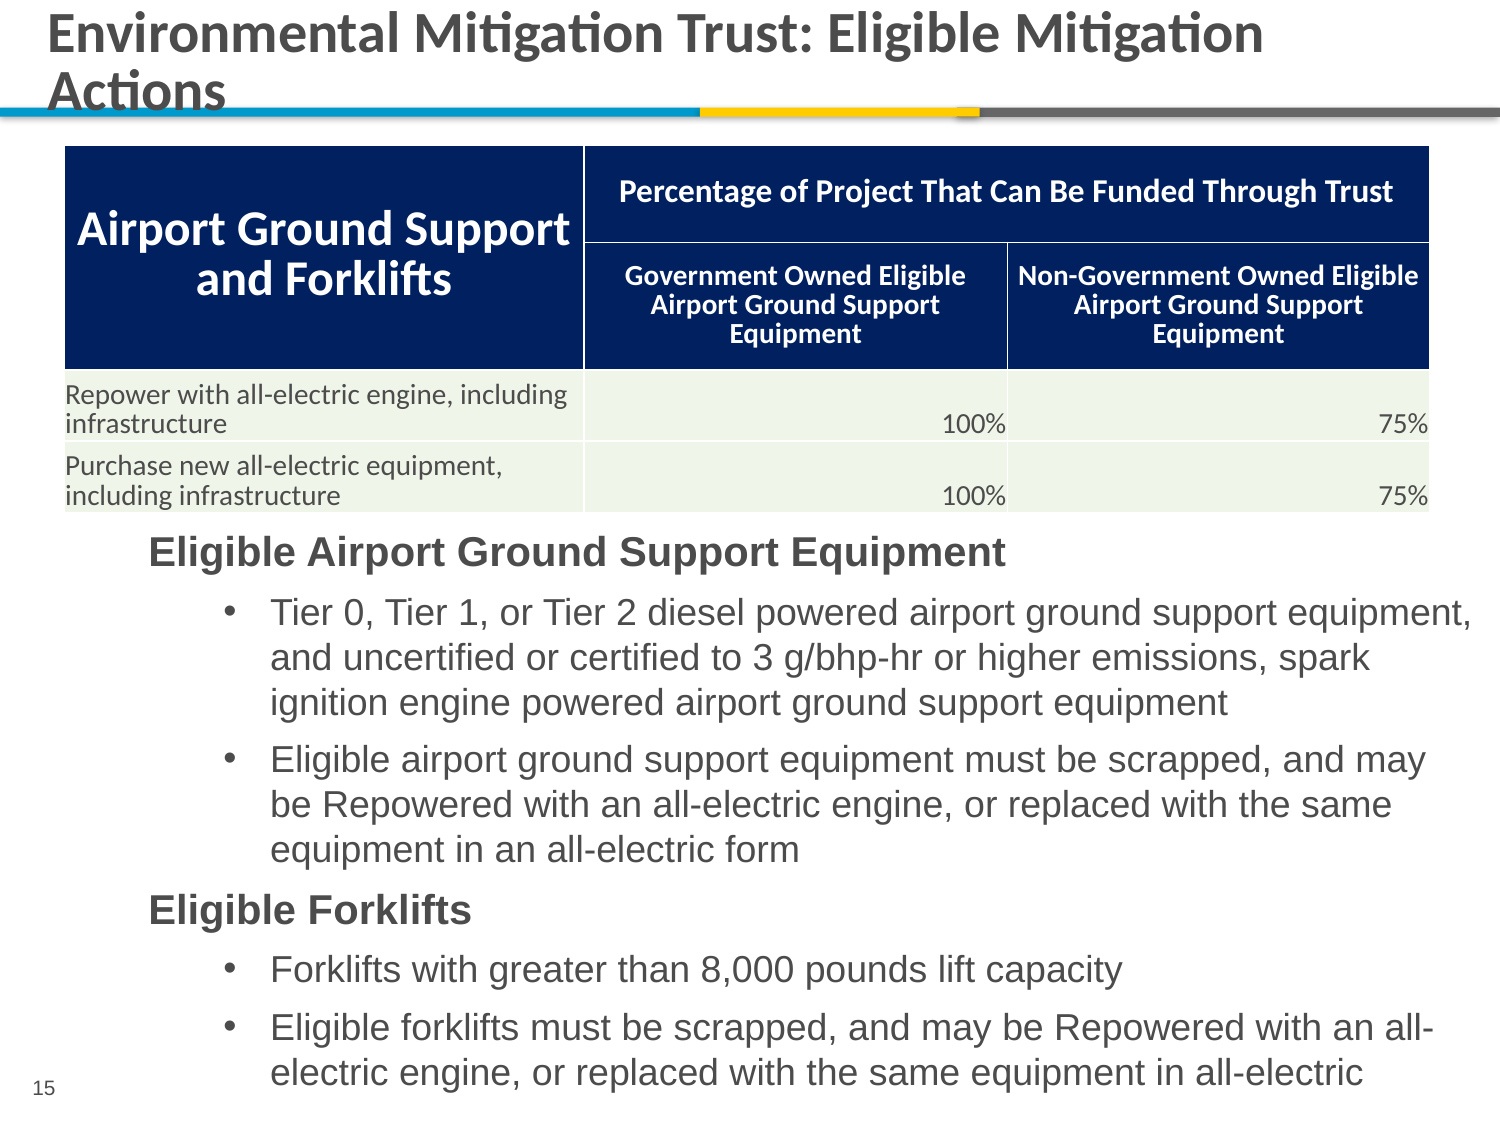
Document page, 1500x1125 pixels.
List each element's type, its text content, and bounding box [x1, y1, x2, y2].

table_cell Government Owned Eligible Airport Ground Support Equipment [585, 243, 1007, 369]
table_cell 75% [1008, 371, 1429, 440]
text_box Eligible Airport Ground Support Equipment Tier 0, Tier 1, or Tier 2 diesel powered airport ground support equipment, and uncertified or certified to 3 g/bhp-hr or higher emissions, spark ignition engine powered airport ground support equipment Eligible airport ground support equipment must be scrapped, and may be Repowered with an all-electric engine, or replaced with the same equipment in an all-electric form Eligible Forklifts Forklifts with greater than 8,000 pounds lift capacity Eligible forklifts must be scrapped, and may be Repowered with an all-electric engine, or replaced with the same equipment in all-electric [58, 517, 1490, 1101]
table_cell Purchase new all-electric equipment, including infrastructure [65, 442, 583, 512]
table_cell Non-Government Owned Eligible Airport Ground Support Equipment [1008, 243, 1429, 369]
table_header Percentage of Project That Can Be Funded Through Trust [585, 146, 1429, 242]
table_cell 100% [585, 371, 1007, 440]
title Environmental Mitigation Trust: Eligible Mitigation Actions [32, 0, 1464, 134]
table_cell 75% [1008, 442, 1429, 512]
table_cell 100% [585, 442, 1007, 512]
table_header Airport Ground Support and Forklifts [65, 146, 583, 369]
table_cell Repower with all-electric engine, including infrastructure [65, 371, 583, 440]
